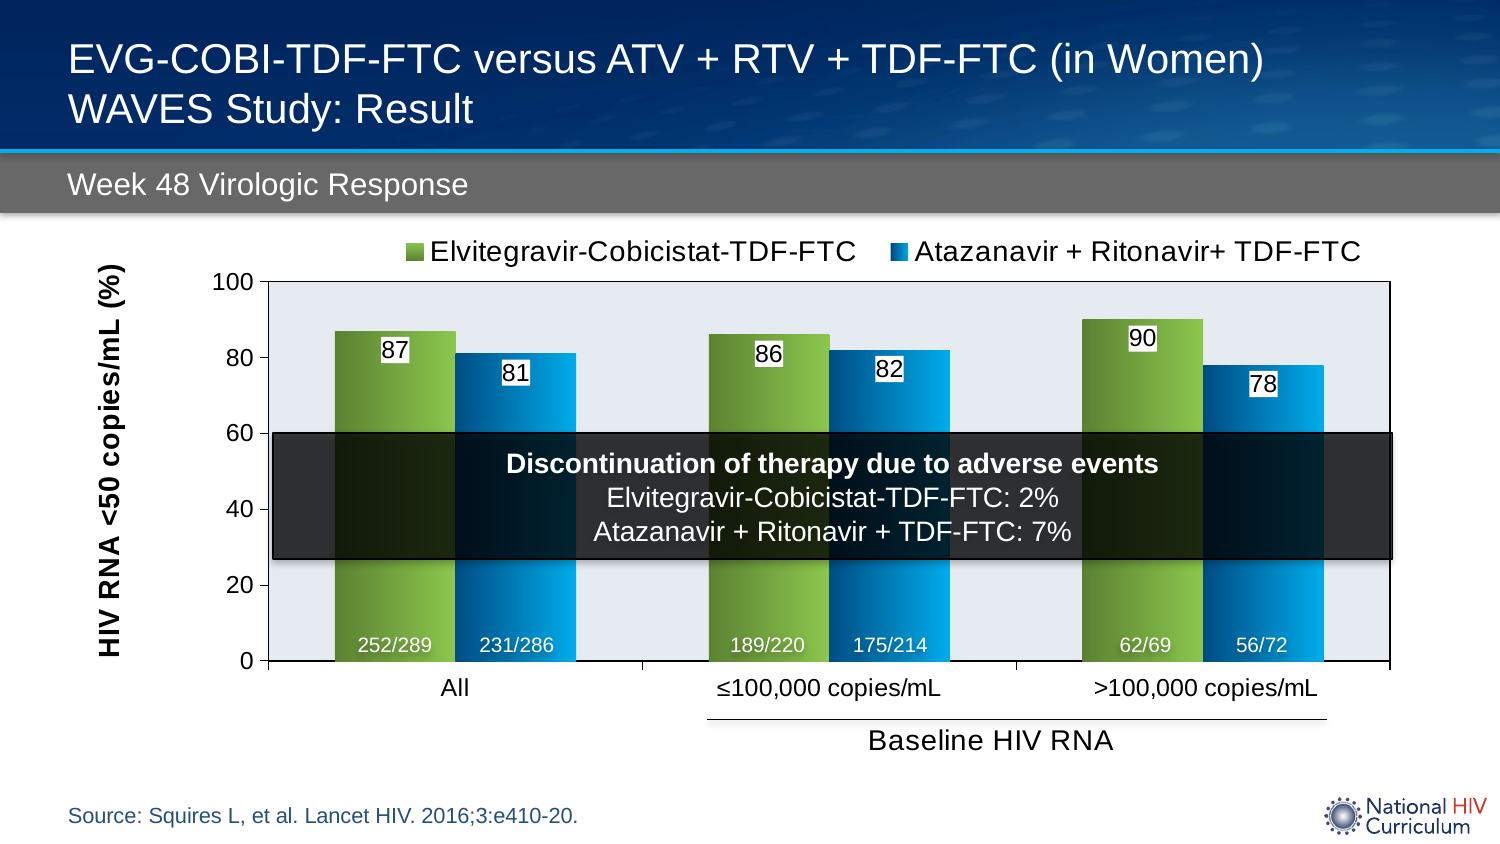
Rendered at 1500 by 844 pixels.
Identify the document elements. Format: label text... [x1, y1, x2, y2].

chart [75, 224, 1426, 766]
picture [1324, 797, 1362, 835]
picture [0, 0, 1500, 148]
list Source: Squires L, et al. Lancet HIV. 2016;3:e410-20. [53, 795, 1261, 835]
list Week 48 Virologic Response [52, 154, 1448, 211]
title EVG-COBI-TDF-FTC versus ATV + RTV + TDF-FTC (in Women) WAVES Study: Result [53, 14, 1447, 149]
